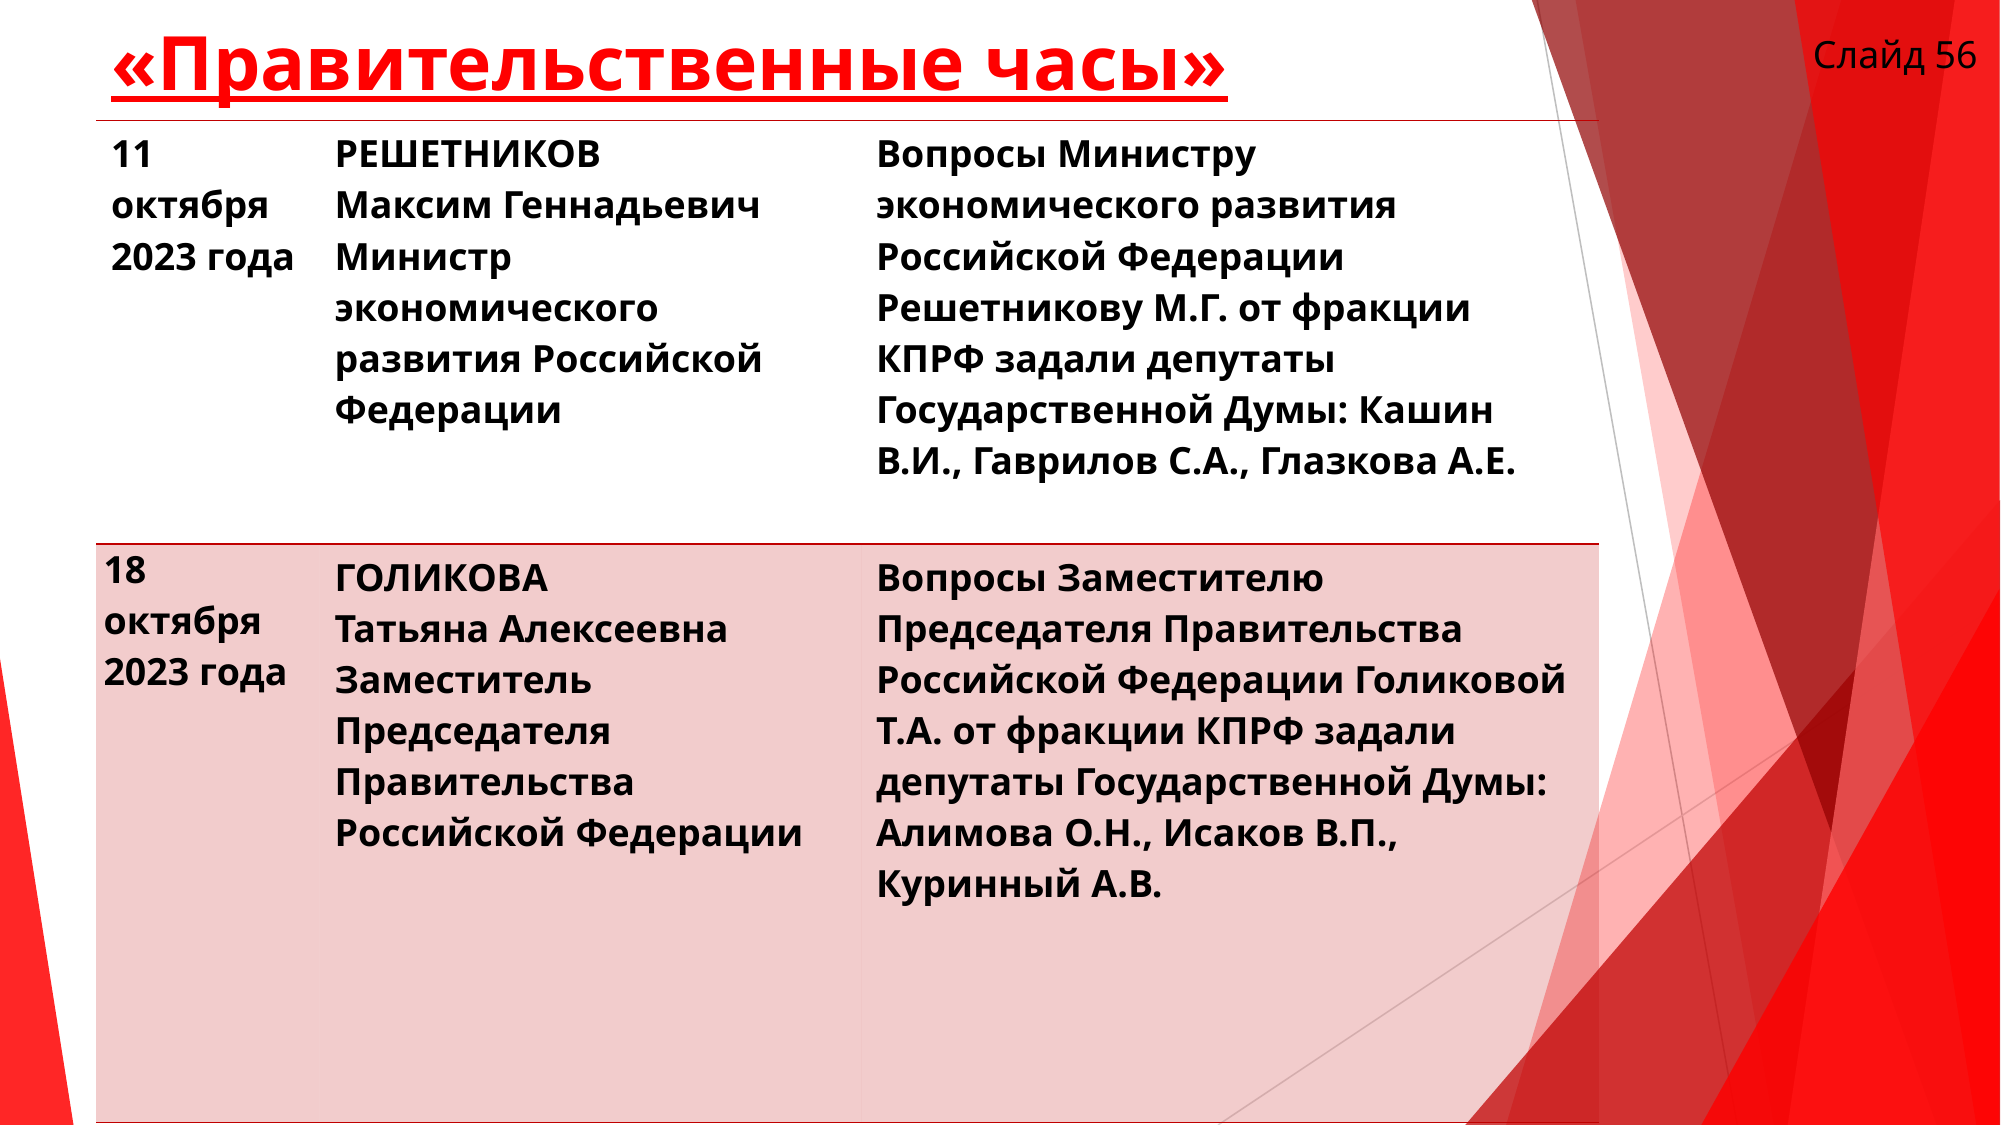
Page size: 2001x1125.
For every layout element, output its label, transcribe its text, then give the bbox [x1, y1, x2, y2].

title «Правительственные часы» [96, 8, 1507, 120]
table_header РЕШЕТНИКОВ Максим Геннадьевич Министр экономического развития Российской Федерации [319, 121, 861, 543]
table_header 11 октября 2023 года [96, 121, 319, 543]
table_header Вопросы Министру экономического развития Российской Федерации Решетникову М.Г. от фракции КПРФ задали депутаты Государственной Думы: Кашин В.И., Гаврилов С.А., Глазкова А.Е. [861, 121, 1599, 543]
table_cell 18 октября 2023 года [96, 545, 319, 1122]
table_cell Вопросы Заместителю Председателя Правительства Российской Федерации Голиковой Т.А. от фракции КПРФ задали депутаты Государственной Думы: Алимова О.Н., Исаков В.П., Куринный А.В. [861, 545, 1599, 1122]
text_box Слайд 56 [1798, 23, 2000, 84]
table_cell ГОЛИКОВА Татьяна Алексеевна Заместитель Председателя Правительства Российской Федерации [319, 545, 861, 1122]
